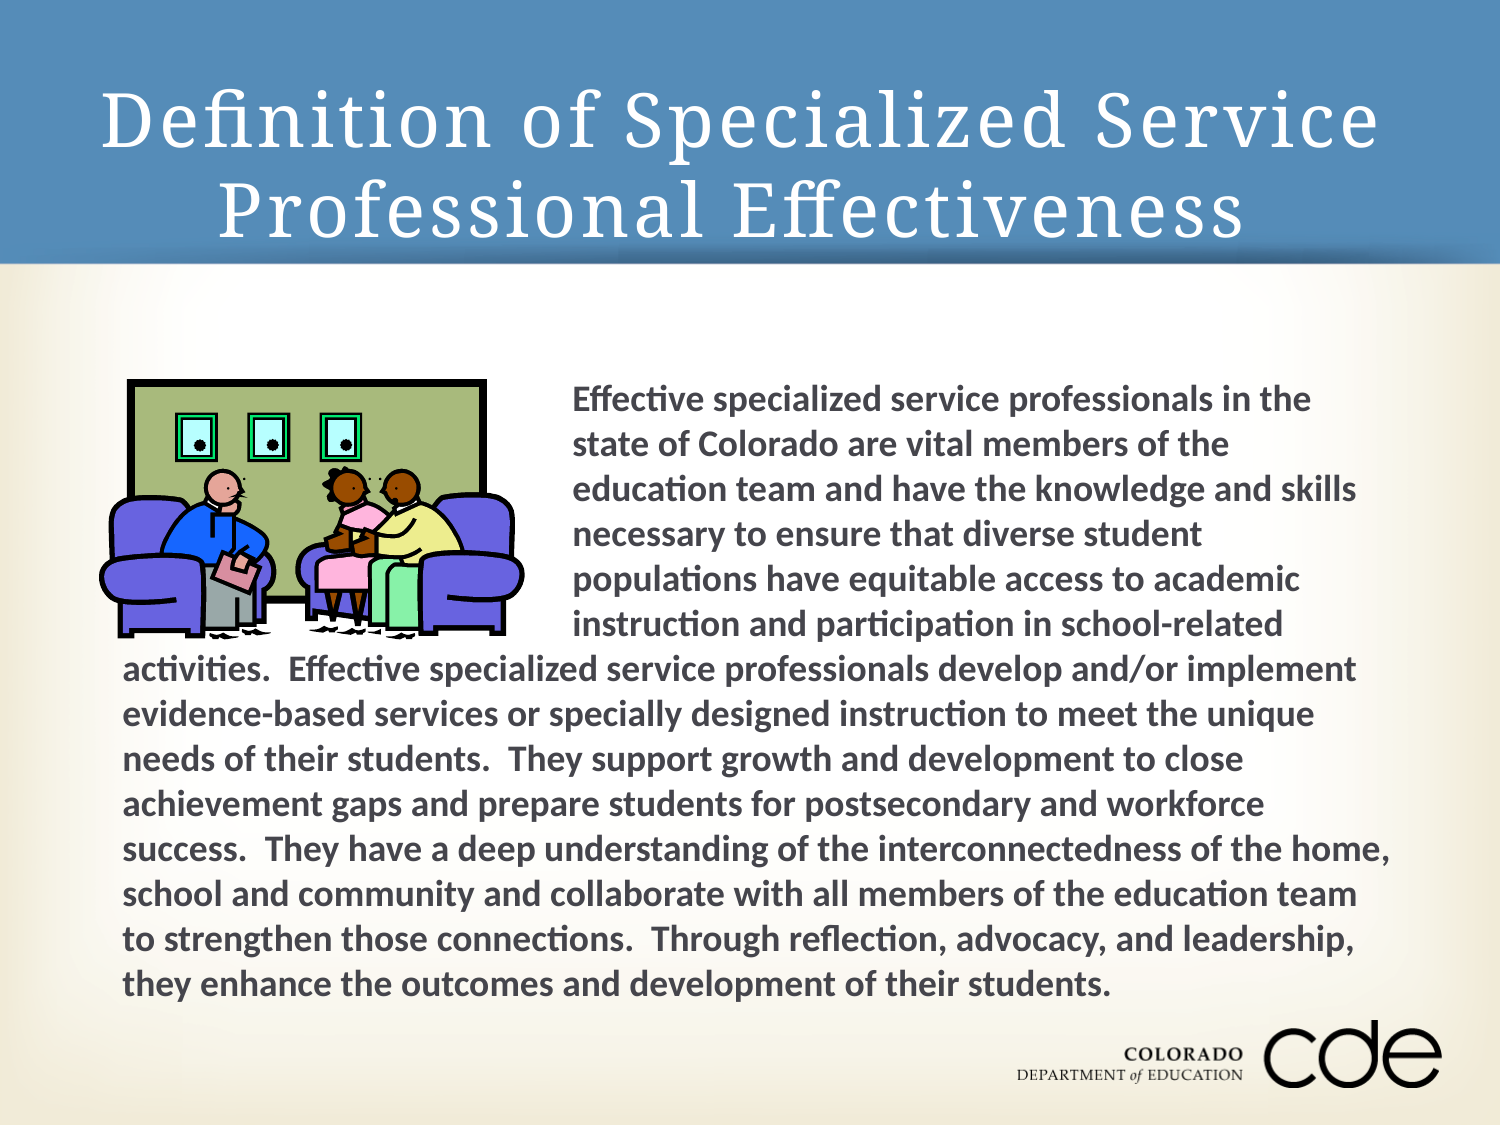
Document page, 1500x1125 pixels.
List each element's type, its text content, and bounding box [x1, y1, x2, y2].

picture [0, 0, 1500, 1125]
title Definition of Specialized Service Professional Effectiveness [75, 65, 1413, 241]
list Effective specialized service professionals in the state of Colorado are vital members of the education team and have the knowledge and skills necessary to ensure that diverse student populations have equitable access to academic instruction and participation in school-related activities. Effective specialized service professionals develop and/or implement evidence-based services or specially designed instruction to meet the unique needs of their students. They support growth and development to close achievement gaps and prepare students for postsecondary and workforce success. They have a deep understanding of the interconnectedness of the home, school and community and collaborate with all members of the education team to strengthen those connections. Through reflection, advocacy, and leadership, they enhance the outcomes and development of their students. [62, 313, 1413, 1056]
